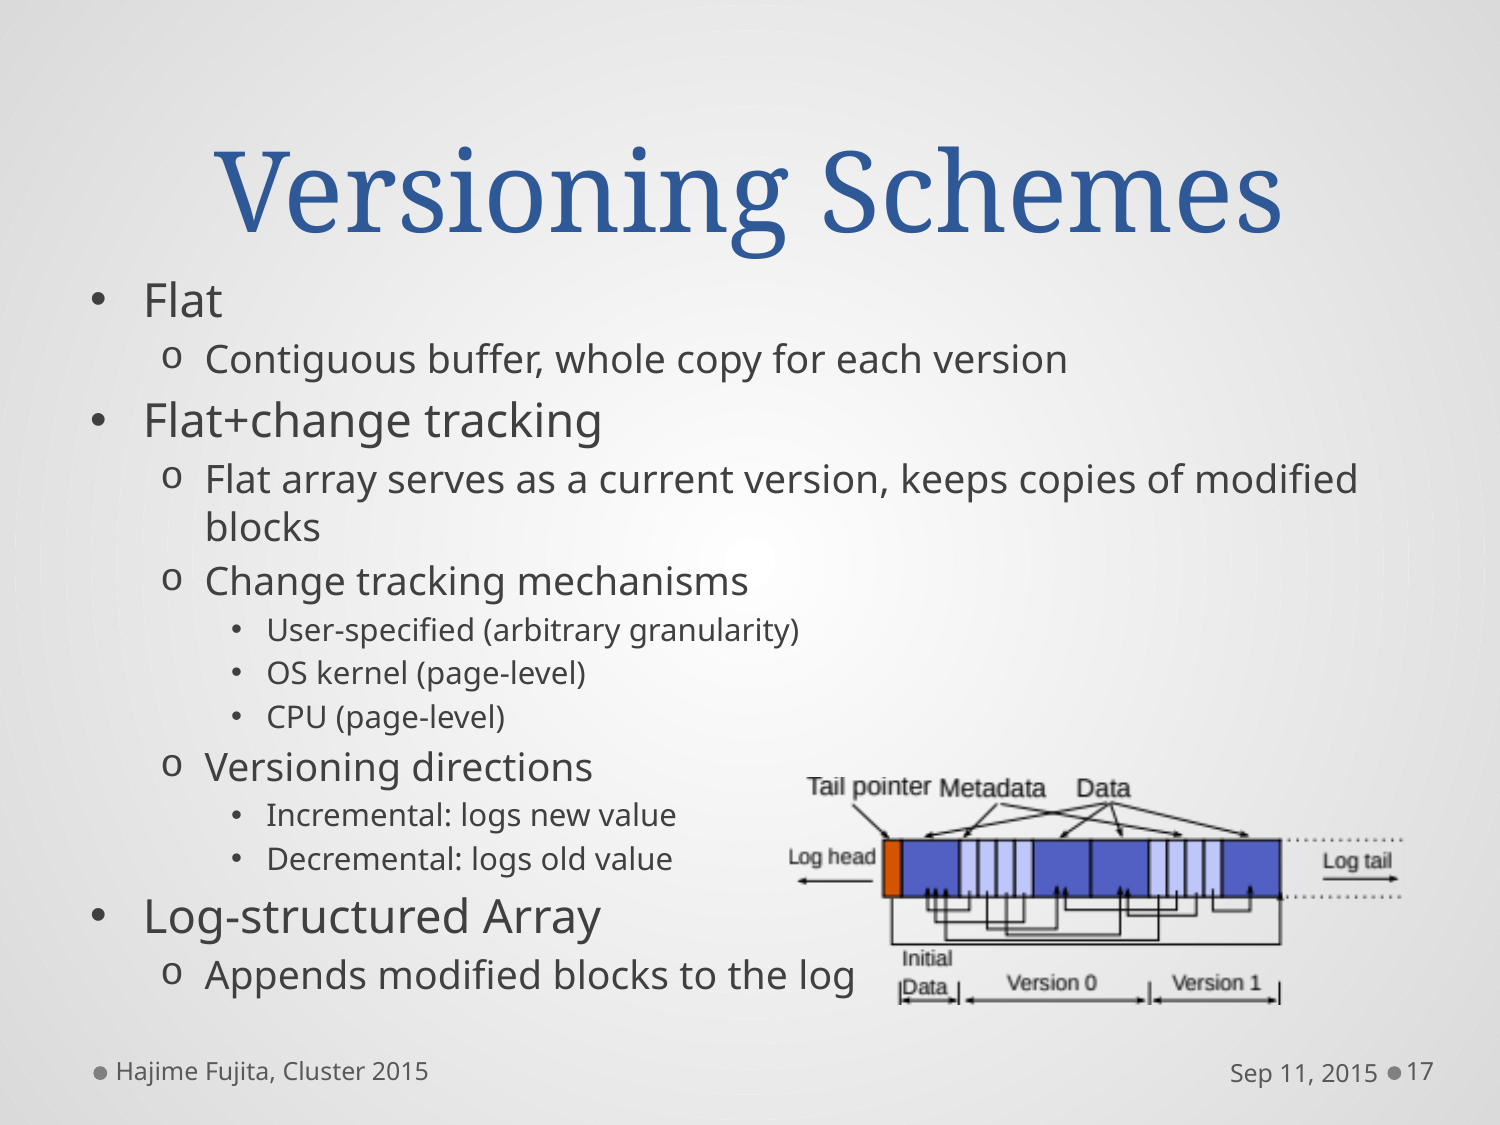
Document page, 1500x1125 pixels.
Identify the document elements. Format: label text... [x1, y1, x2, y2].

footer Hajime Fujita, Cluster 2015 [108, 1042, 576, 1103]
slide_number 17 [1401, 1042, 1494, 1103]
title Versioning Schemes [75, 0, 1425, 263]
list Flat Contiguous buffer, whole copy for each version Flat+change tracking Flat array serves as a current version, keeps copies of modified blocks Change tracking mechanisms User-specified (arbitrary granularity) OS kernel (page-level) CPU (page-level) Versioning directions Incremental: logs new value Decremental: logs old value Log-structured Array Appends modified blocks to the log [75, 262, 1405, 1005]
picture [789, 777, 1405, 1006]
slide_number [1043, 1042, 1386, 1103]
